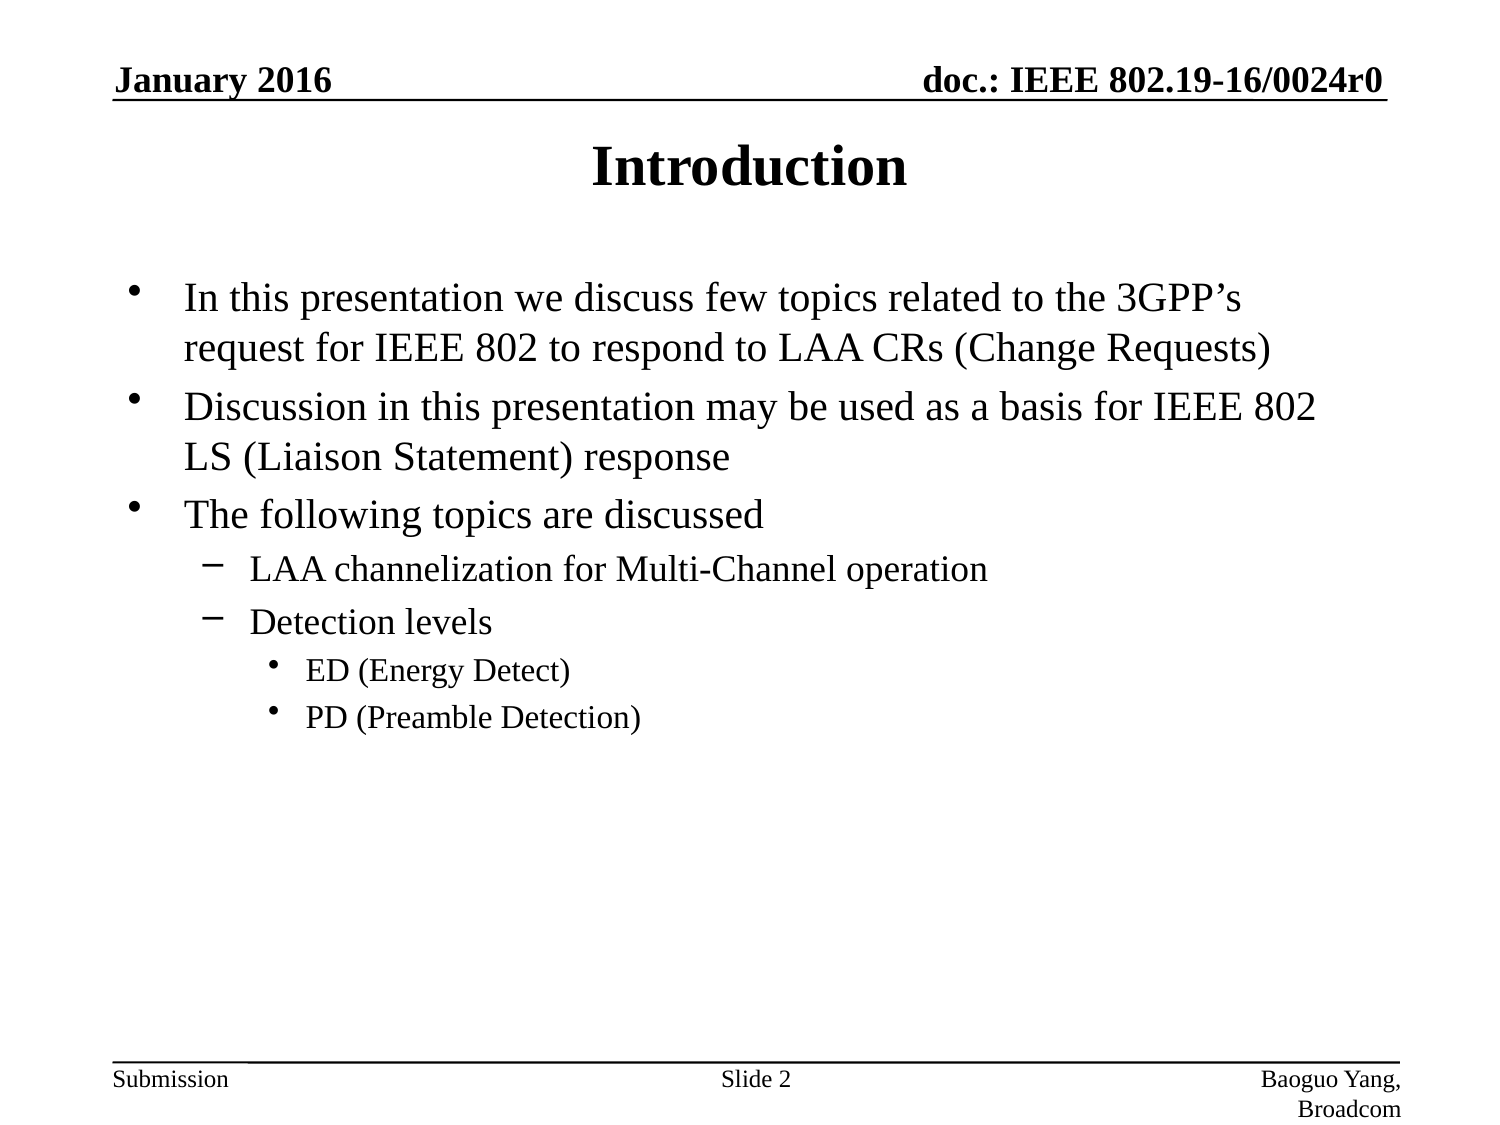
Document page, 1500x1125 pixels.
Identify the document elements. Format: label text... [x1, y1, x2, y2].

list In this presentation we discuss few topics related to the 3GPP’s request for IEEE 802 to respond to LAA CRs (Change Requests) Discussion in this presentation may be used as a basis for IEEE 802 LS (Liaison Statement) response The following topics are discussed LAA channelization for Multi-Channel operation Detection levels ED (Energy Detect) PD (Preamble Detection) [112, 262, 1388, 1001]
footer Baoguo Yang, Broadcom [1181, 1061, 1402, 1093]
title Introduction [112, 112, 1388, 213]
slide_number Slide 2 [712, 1061, 800, 1093]
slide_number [114, 54, 335, 101]
